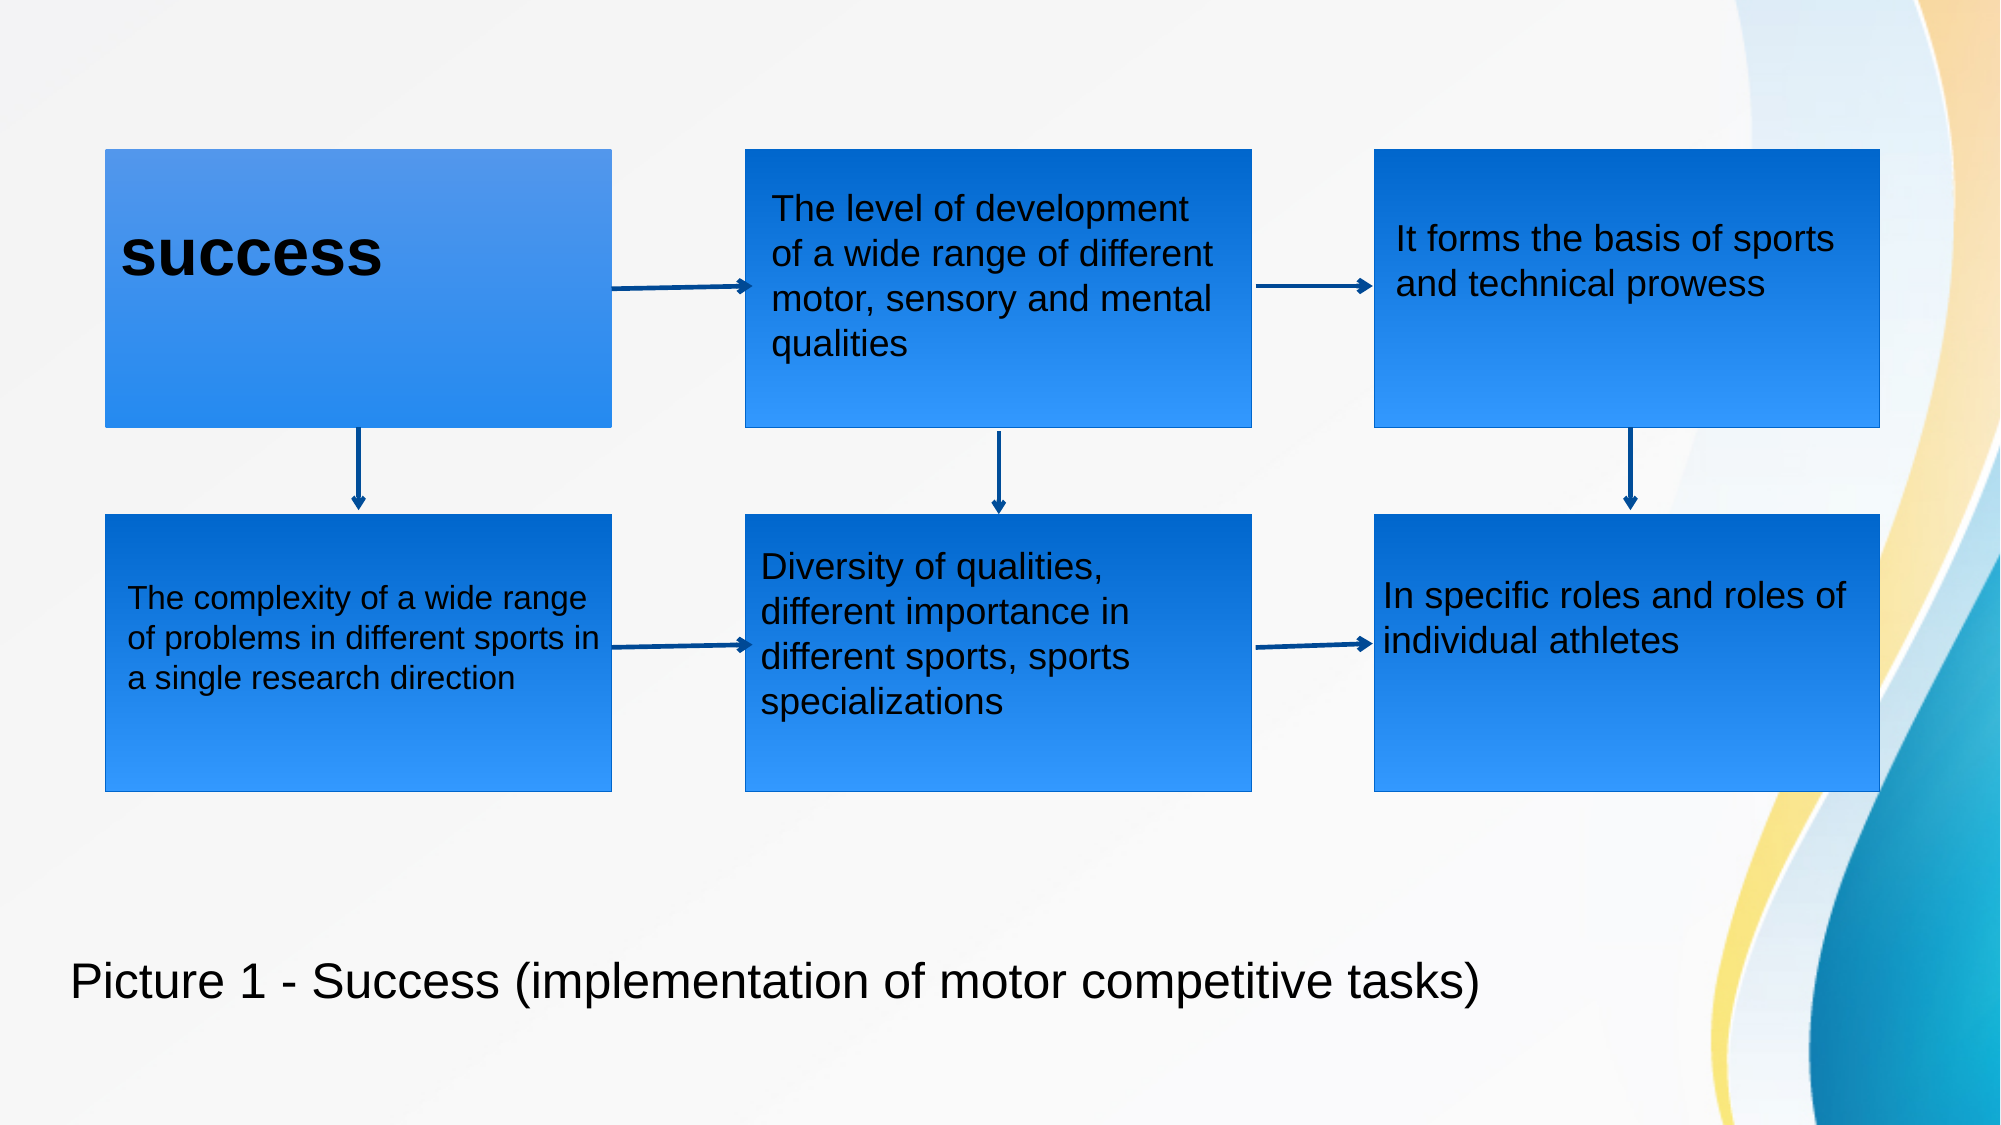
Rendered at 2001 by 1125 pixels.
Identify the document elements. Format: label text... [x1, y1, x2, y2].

title Picture 1 - Success (implementation of motor competitive tasks) [55, 942, 1797, 1075]
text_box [105, 149, 1893, 792]
picture [0, 0, 2001, 1125]
